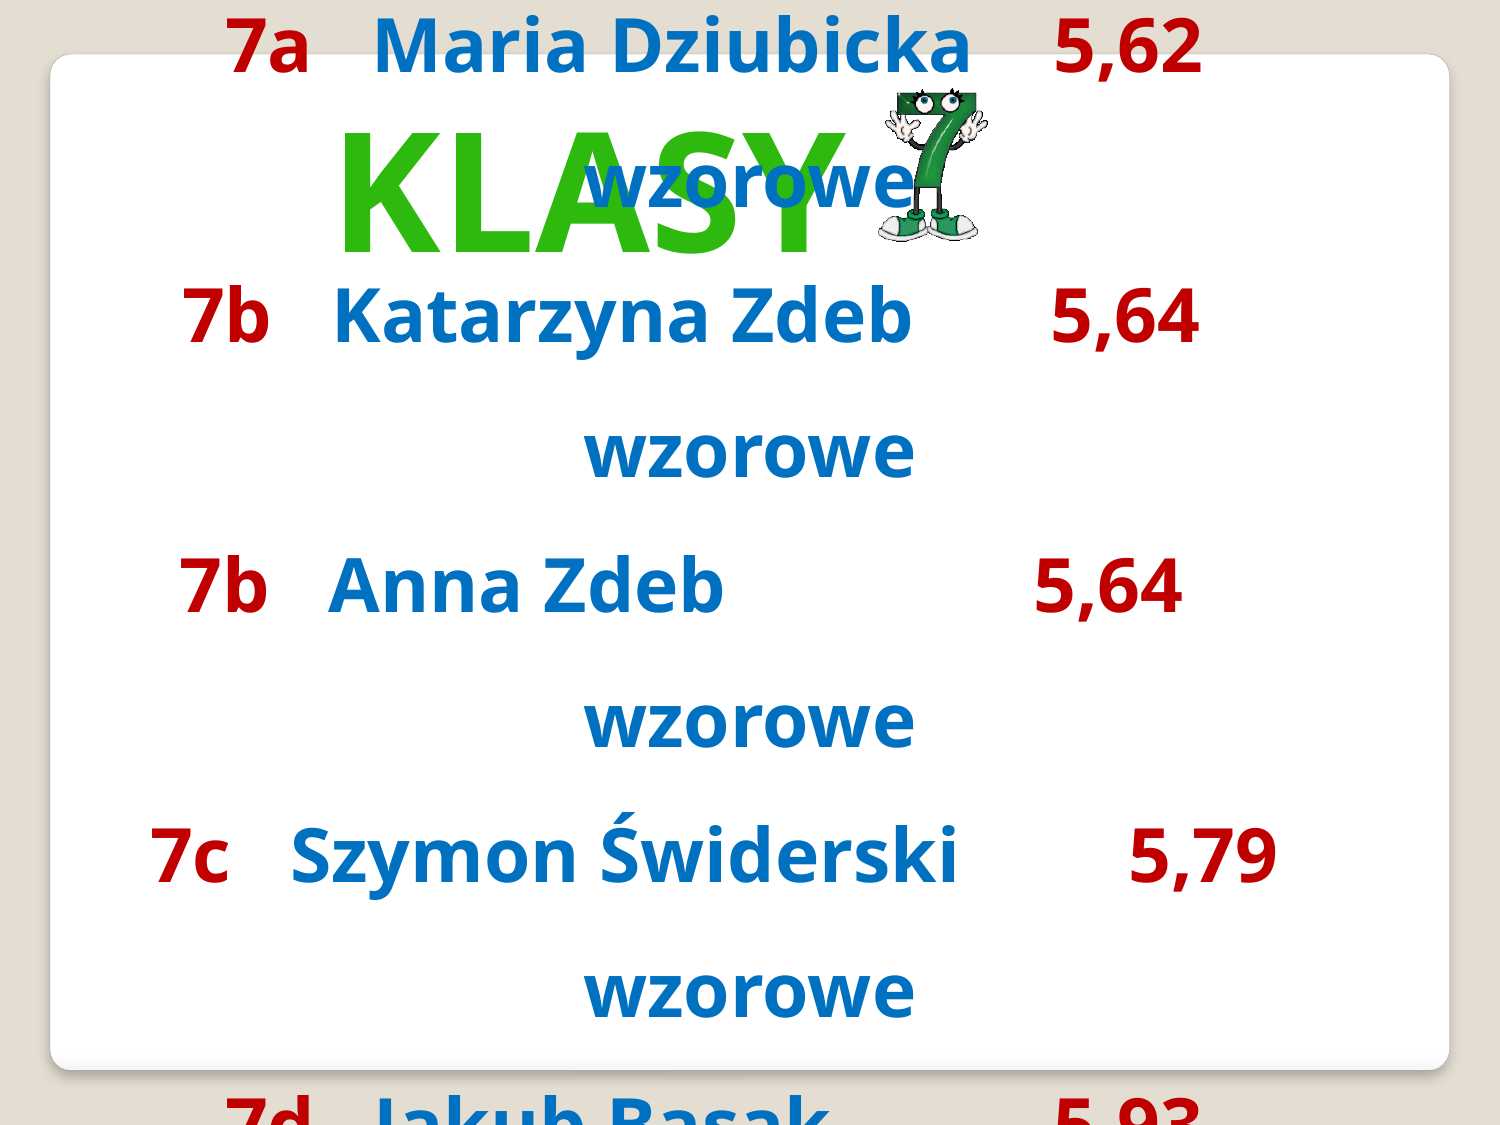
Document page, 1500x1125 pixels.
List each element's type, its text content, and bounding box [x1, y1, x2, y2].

picture [856, 66, 1003, 244]
text_box 7a Maria Dziubicka 5,62 wzorowe 7b Katarzyna Zdeb 5,64 wzorowe 7b Anna Zdeb 5,64 wzorowe 7c Szymon Świderski 5,79 wzorowe 7d Jakub Basak 5,93 wzorowe [53, 0, 1447, 1125]
